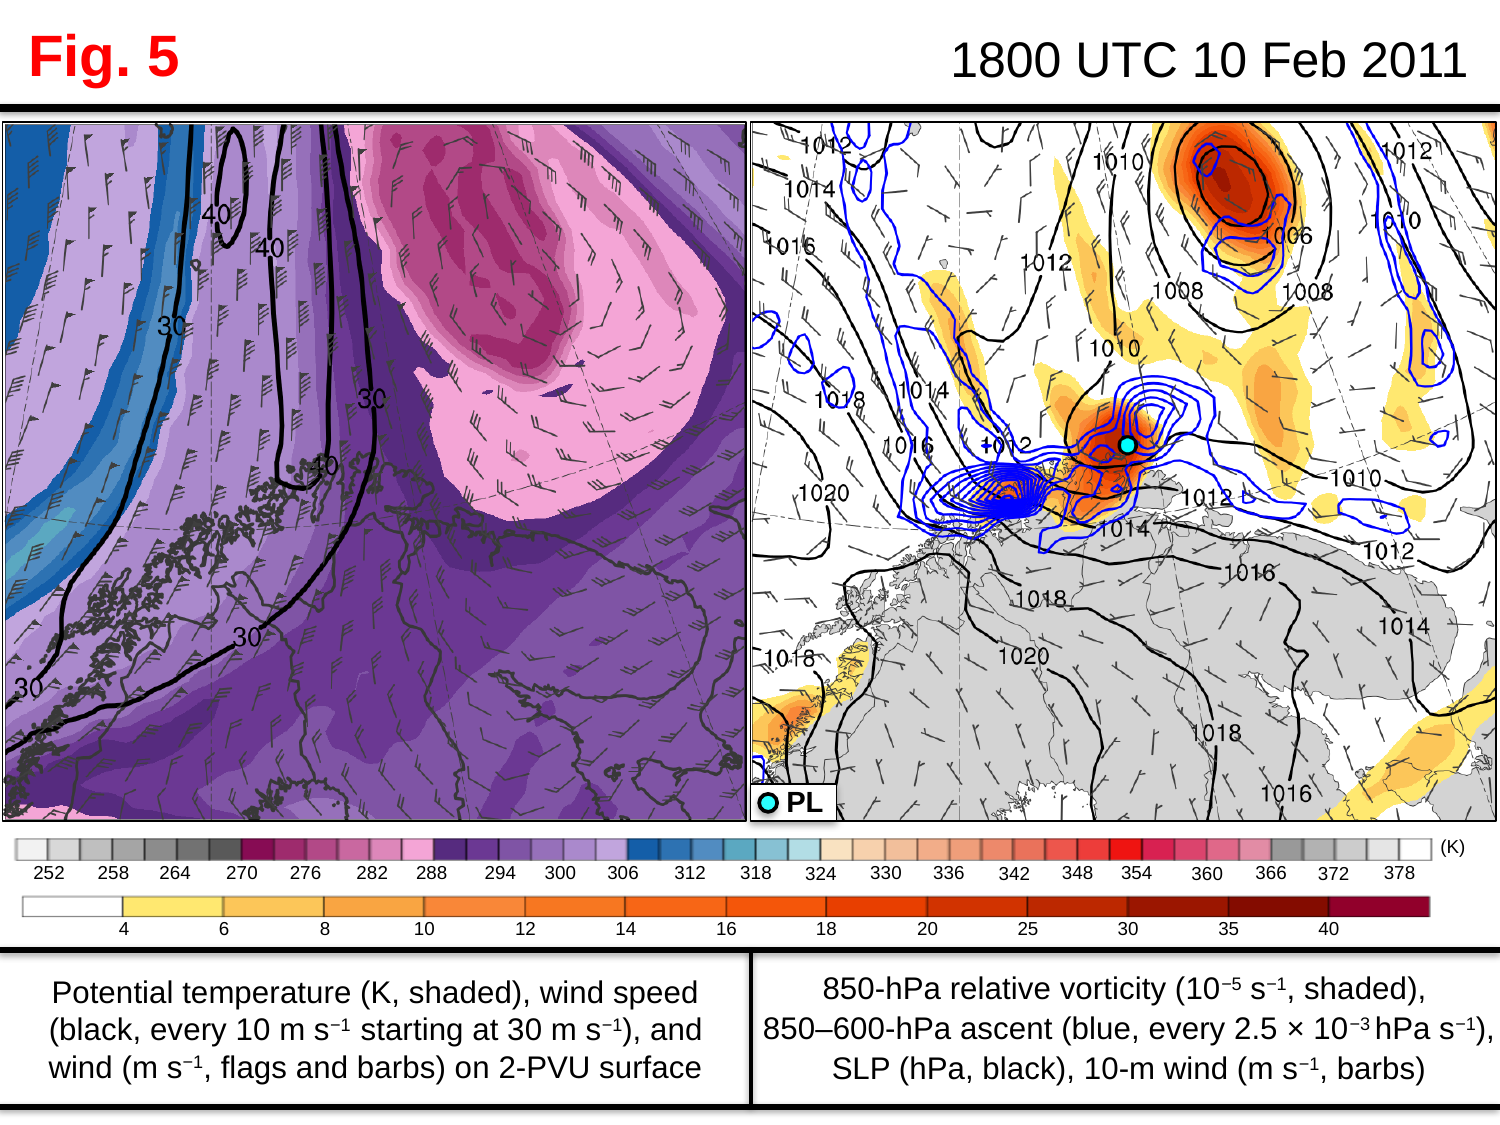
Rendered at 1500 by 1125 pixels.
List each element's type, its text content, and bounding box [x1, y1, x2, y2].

text_box 850-hPa relative vorticity (10−5 s−1, shaded), 850–600-hPa ascent (blue, every 2.5 × 10−3 hPa s−1), SLP (hPa, black), 10-m wind (m s−1, barbs) [756, 957, 1500, 1106]
text_box 1800 UTC 10 Feb 2011 [1219, 0, 1484, 102]
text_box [20, 895, 1432, 941]
list Potential temperature (K, shaded), wind speed (black, every 10 m s−1 starting at 30 m s−1), and wind (m s−1, flags and barbs) on 2-PVU surface [0, 958, 743, 1106]
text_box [750, 775, 845, 827]
picture [750, 122, 1496, 821]
title Fig. 5 [13, 0, 1219, 107]
picture [2, 122, 746, 821]
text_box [11, 827, 1491, 885]
